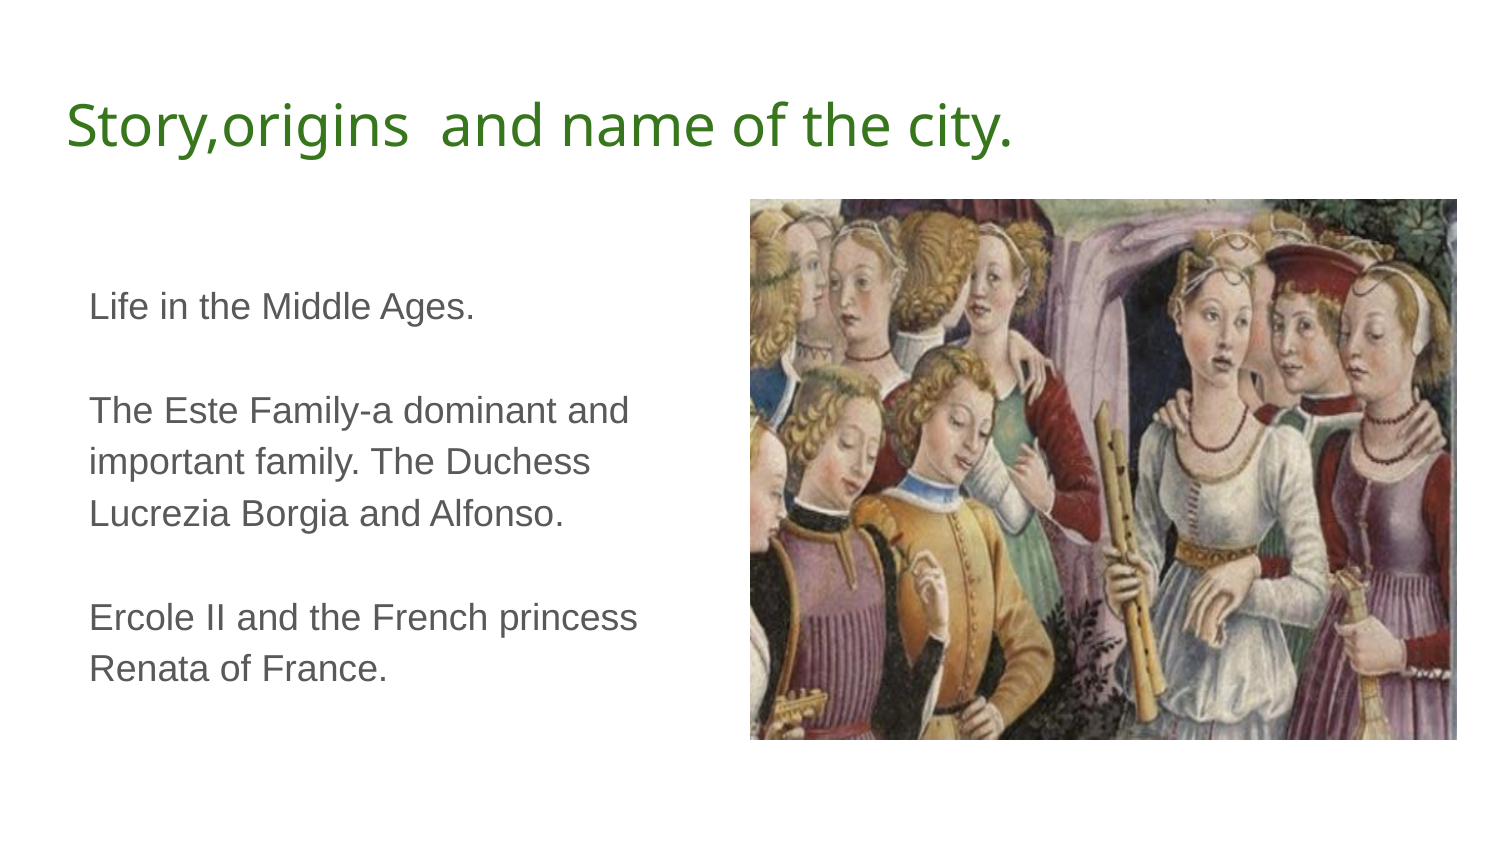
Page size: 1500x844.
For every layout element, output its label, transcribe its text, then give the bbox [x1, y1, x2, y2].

list Life in the Middle Ages. The Este Family-a dominant and important family. The Duchess Lucrezia Borgia and Alfonso. Ercole II and the French princess Renata of France. [51, 260, 708, 844]
picture [749, 199, 1457, 740]
title Story,origins and name of the city. [51, 72, 1449, 167]
